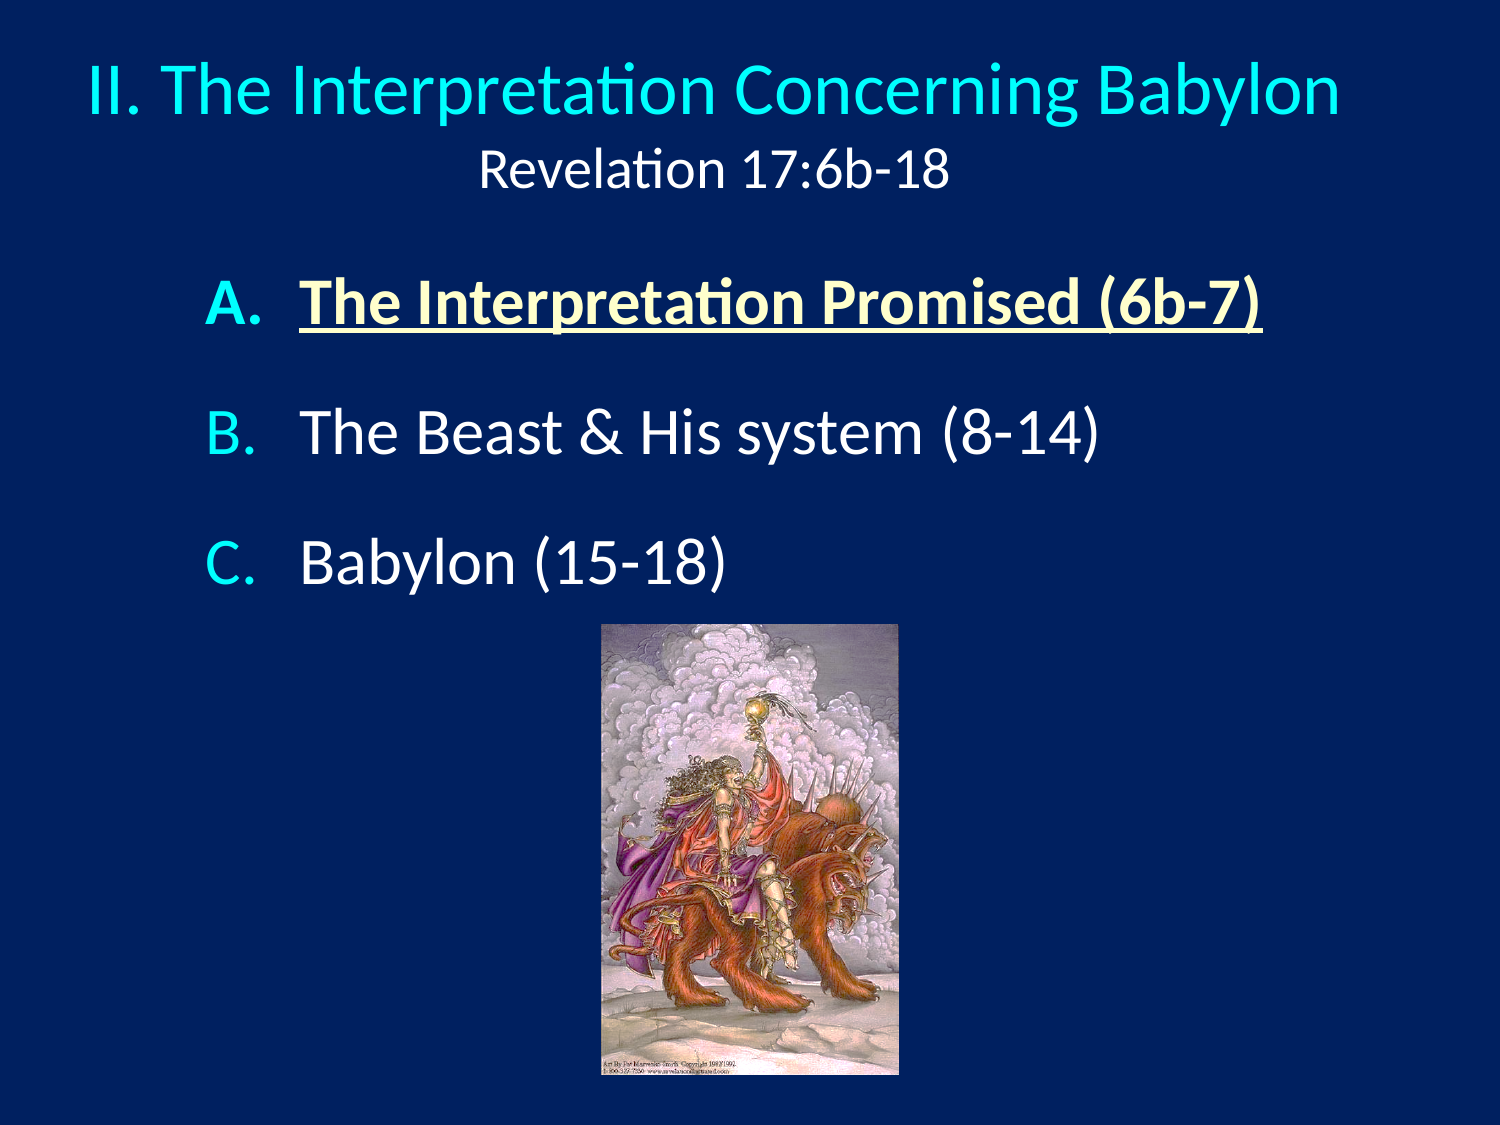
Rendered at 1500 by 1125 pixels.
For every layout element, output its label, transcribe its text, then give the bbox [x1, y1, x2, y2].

title II. The Interpretation Concerning Babylon Revelation 17:6b-18 [31, 32, 1399, 213]
list The Interpretation Promised (6b-7) The Beast & His system (8-14) Babylon (15-18) [190, 249, 1310, 663]
picture [600, 624, 900, 1076]
